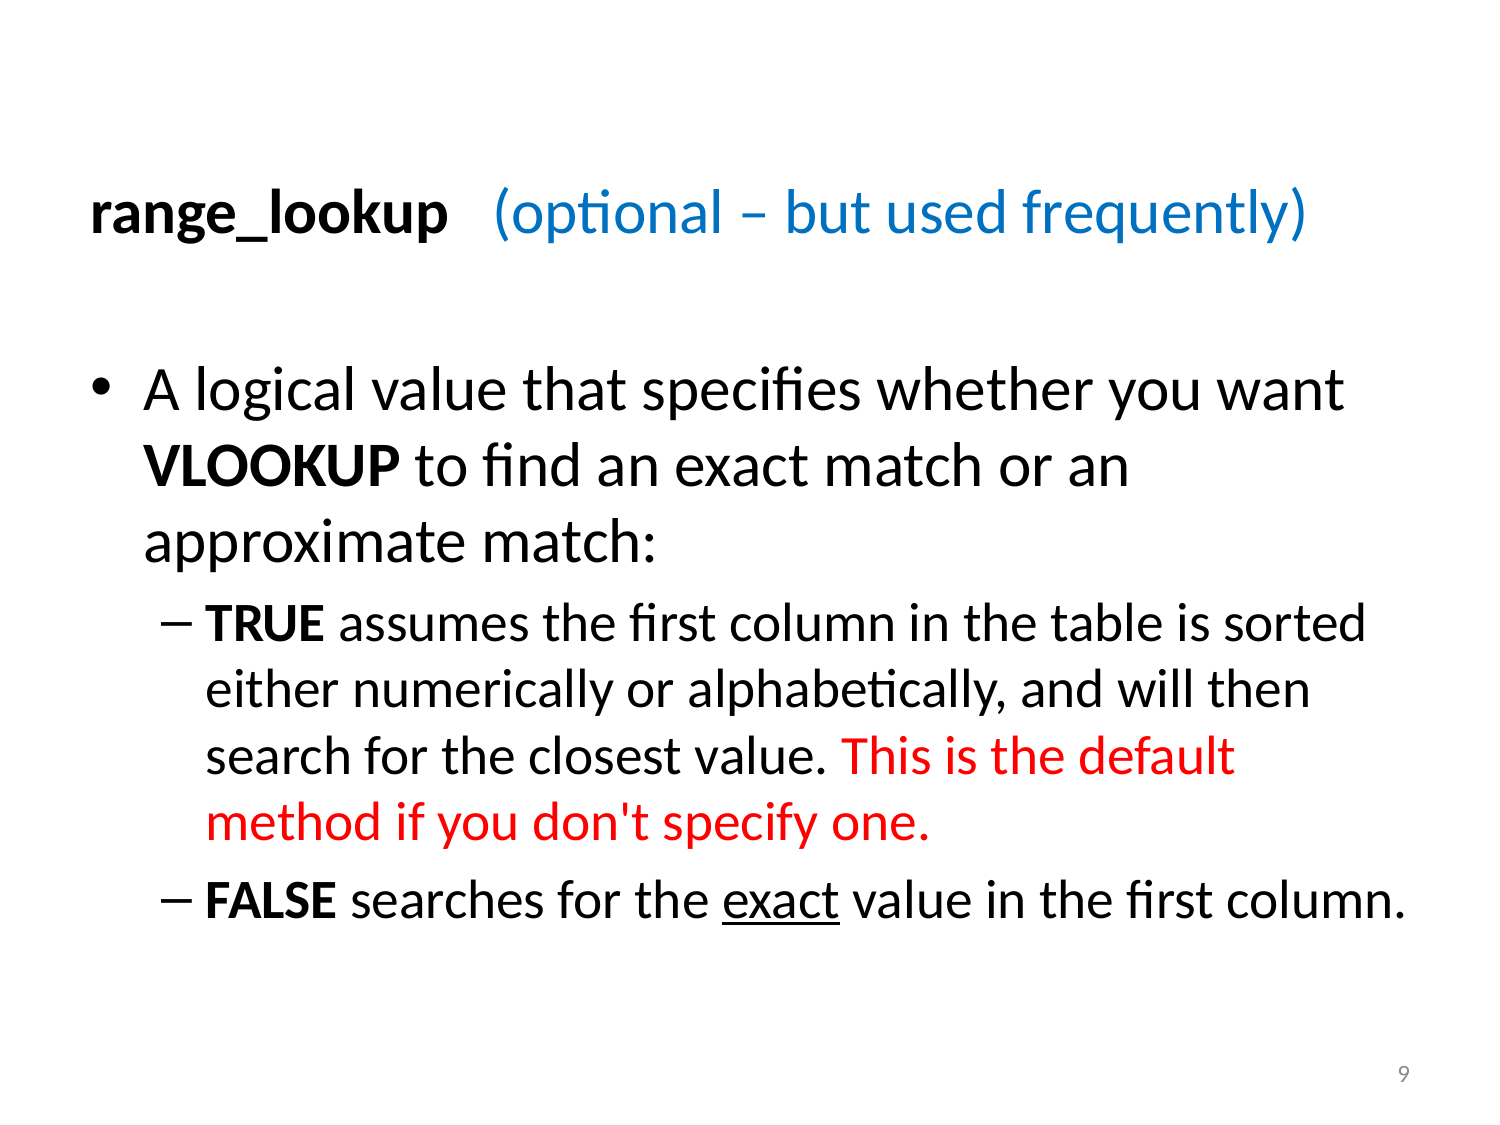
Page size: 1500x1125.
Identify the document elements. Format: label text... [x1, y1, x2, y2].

slide_number 9 [1074, 1042, 1425, 1103]
list range_lookup (optional – but used frequently) A logical value that specifies whether you want VLOOKUP to find an exact match or an approximate match: TRUE assumes the first column in the table is sorted either numerically or alphabetically, and will then search for the closest value. This is the default method if you don't specify one. FALSE searches for the exact value in the first column. [75, 162, 1425, 1005]
